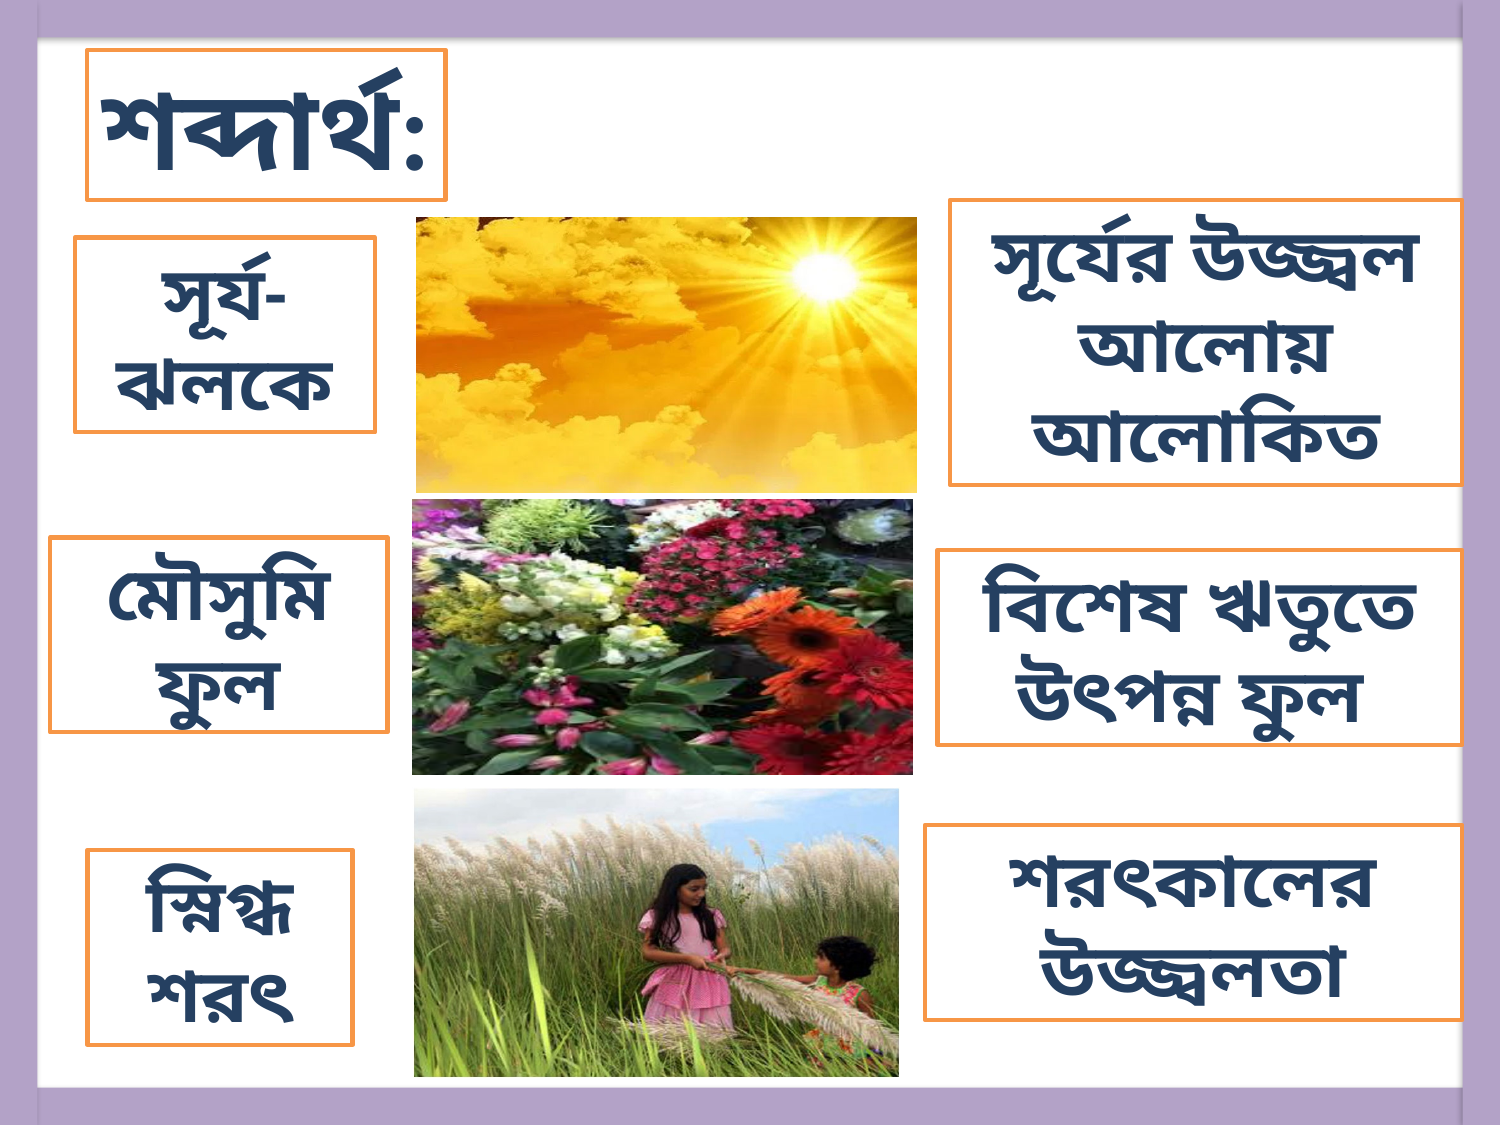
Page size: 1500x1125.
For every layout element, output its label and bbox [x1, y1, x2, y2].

picture [416, 217, 917, 494]
text_box [0, 0, 1500, 1125]
picture [412, 499, 913, 776]
picture [412, 787, 901, 1079]
